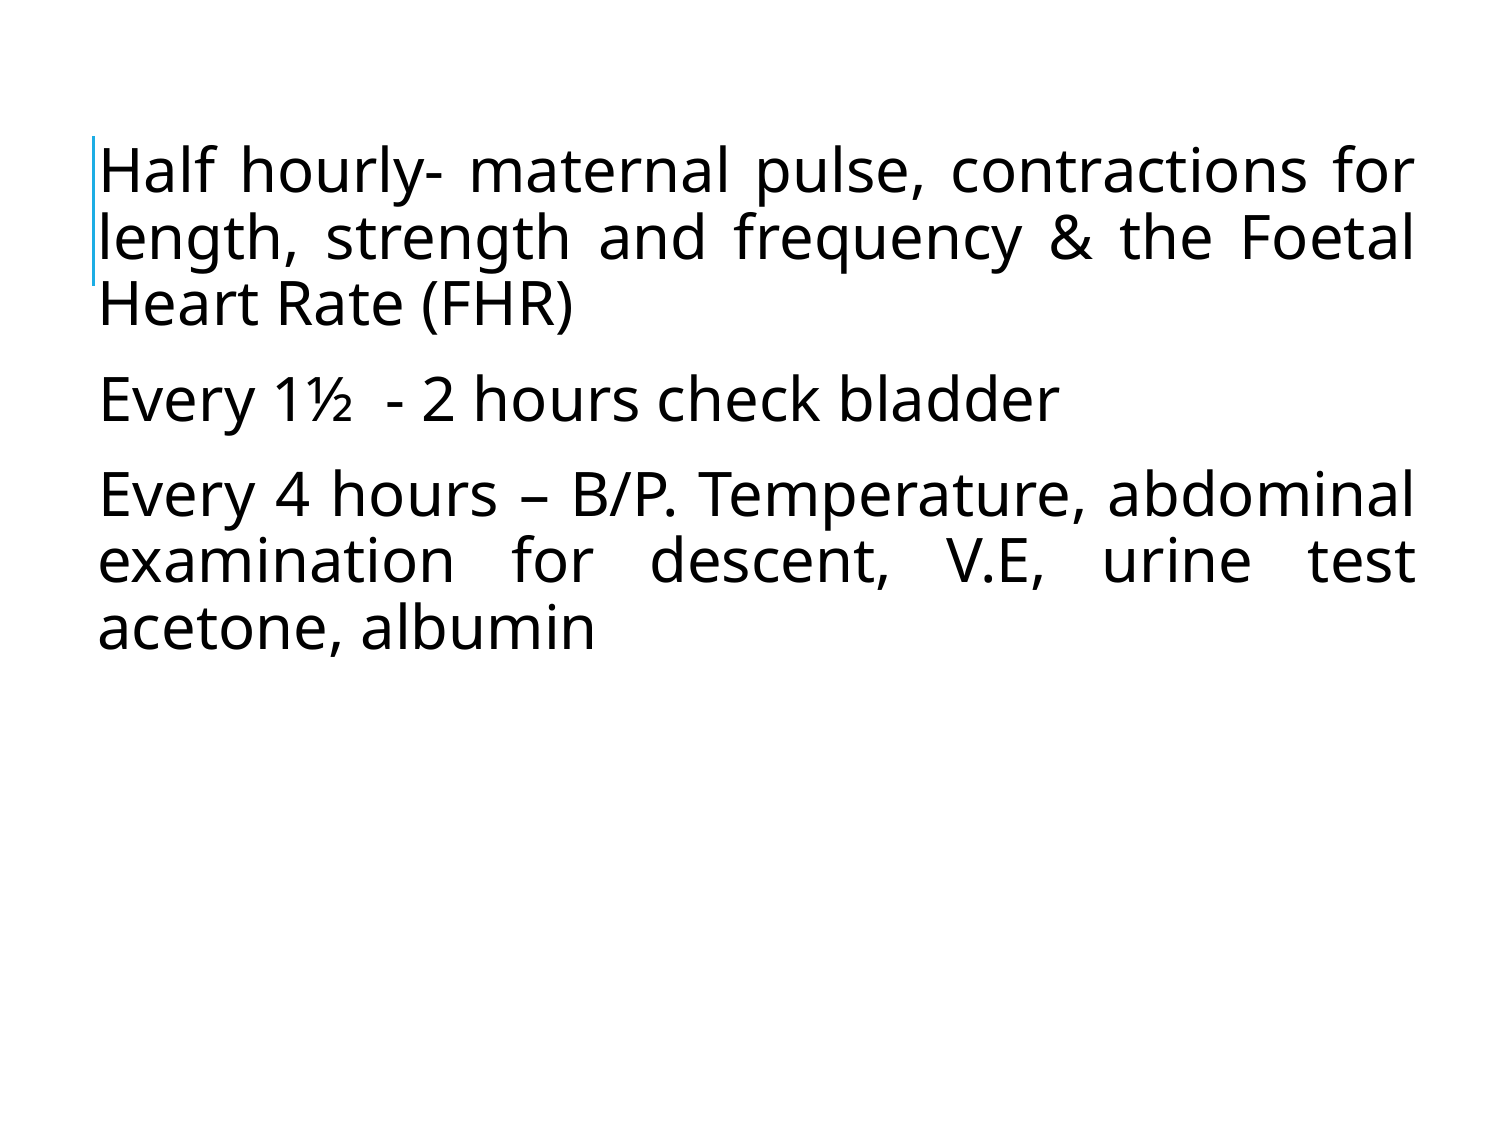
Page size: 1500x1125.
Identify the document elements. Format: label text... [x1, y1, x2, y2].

list Half hourly- maternal pulse, contractions for length, strength and frequency & the Foetal Heart Rate (FHR) Every 1½ - 2 hours check bladder Every 4 hours – B/P. Temperature, abdominal examination for descent, V.E, urine test acetone, albumin [75, 132, 1425, 926]
